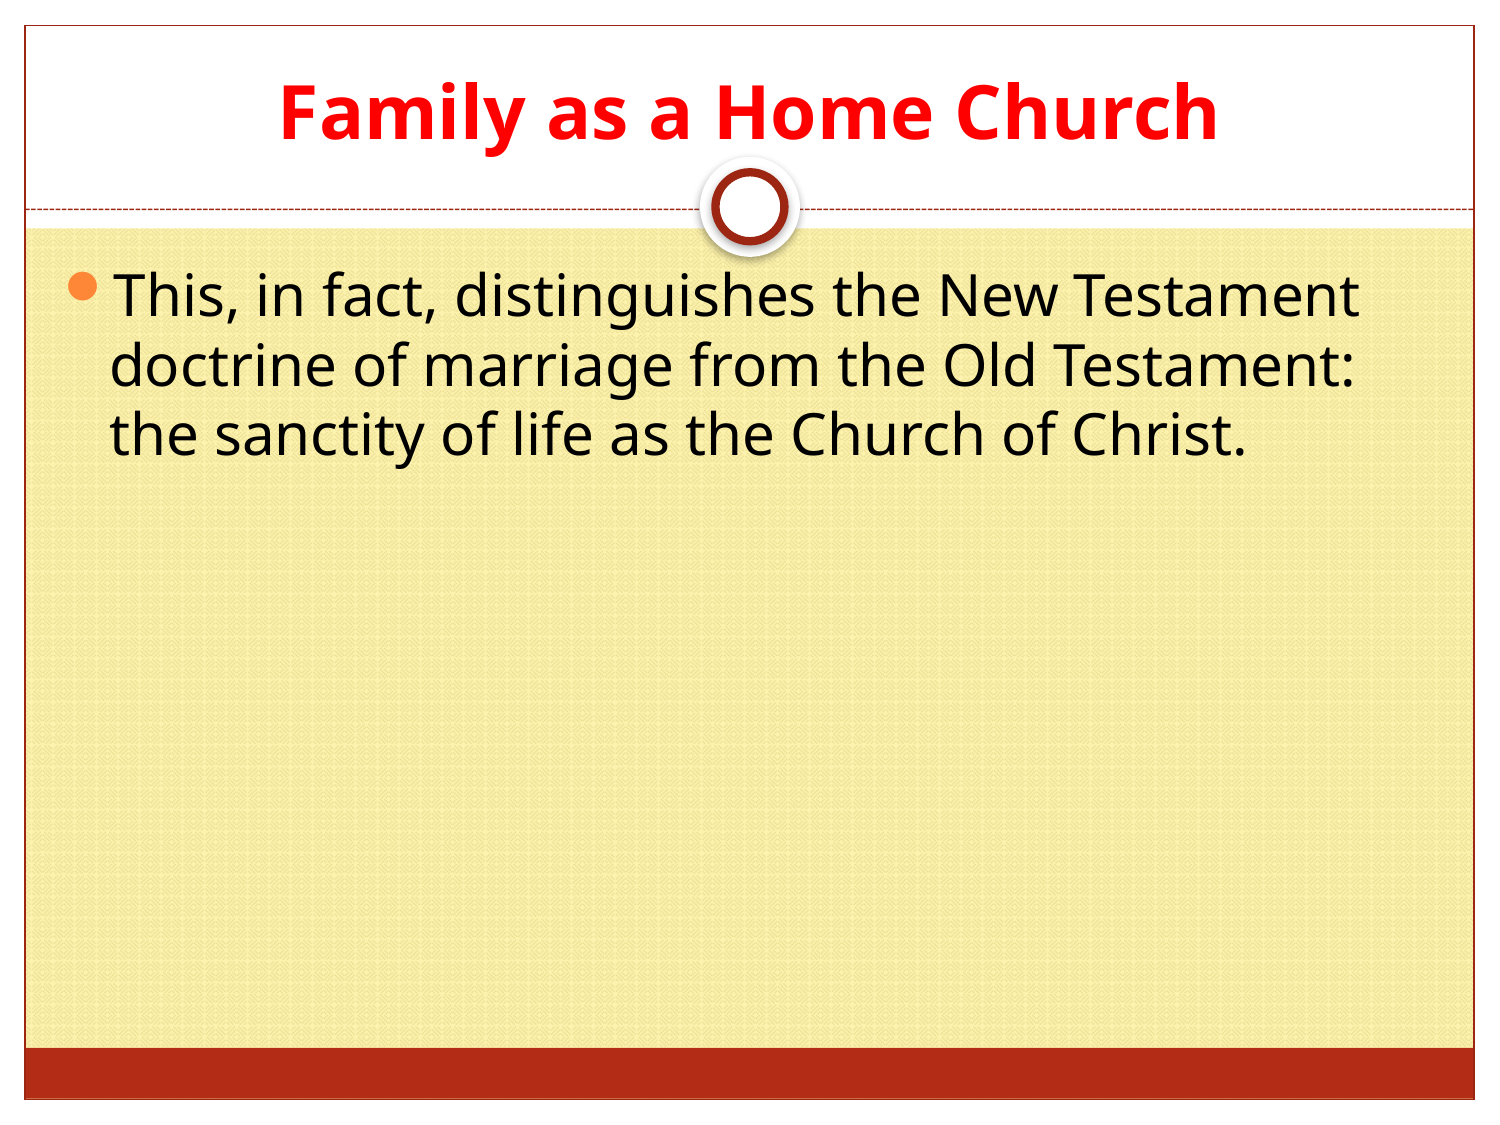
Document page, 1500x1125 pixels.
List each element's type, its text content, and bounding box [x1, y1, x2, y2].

list This, in fact, distinguishes the New Testament doctrine of marriage from the Old Testament: the sanctity of life as the Church of Christ. [49, 250, 1445, 1001]
title Family as a Home Church [49, 37, 1450, 162]
